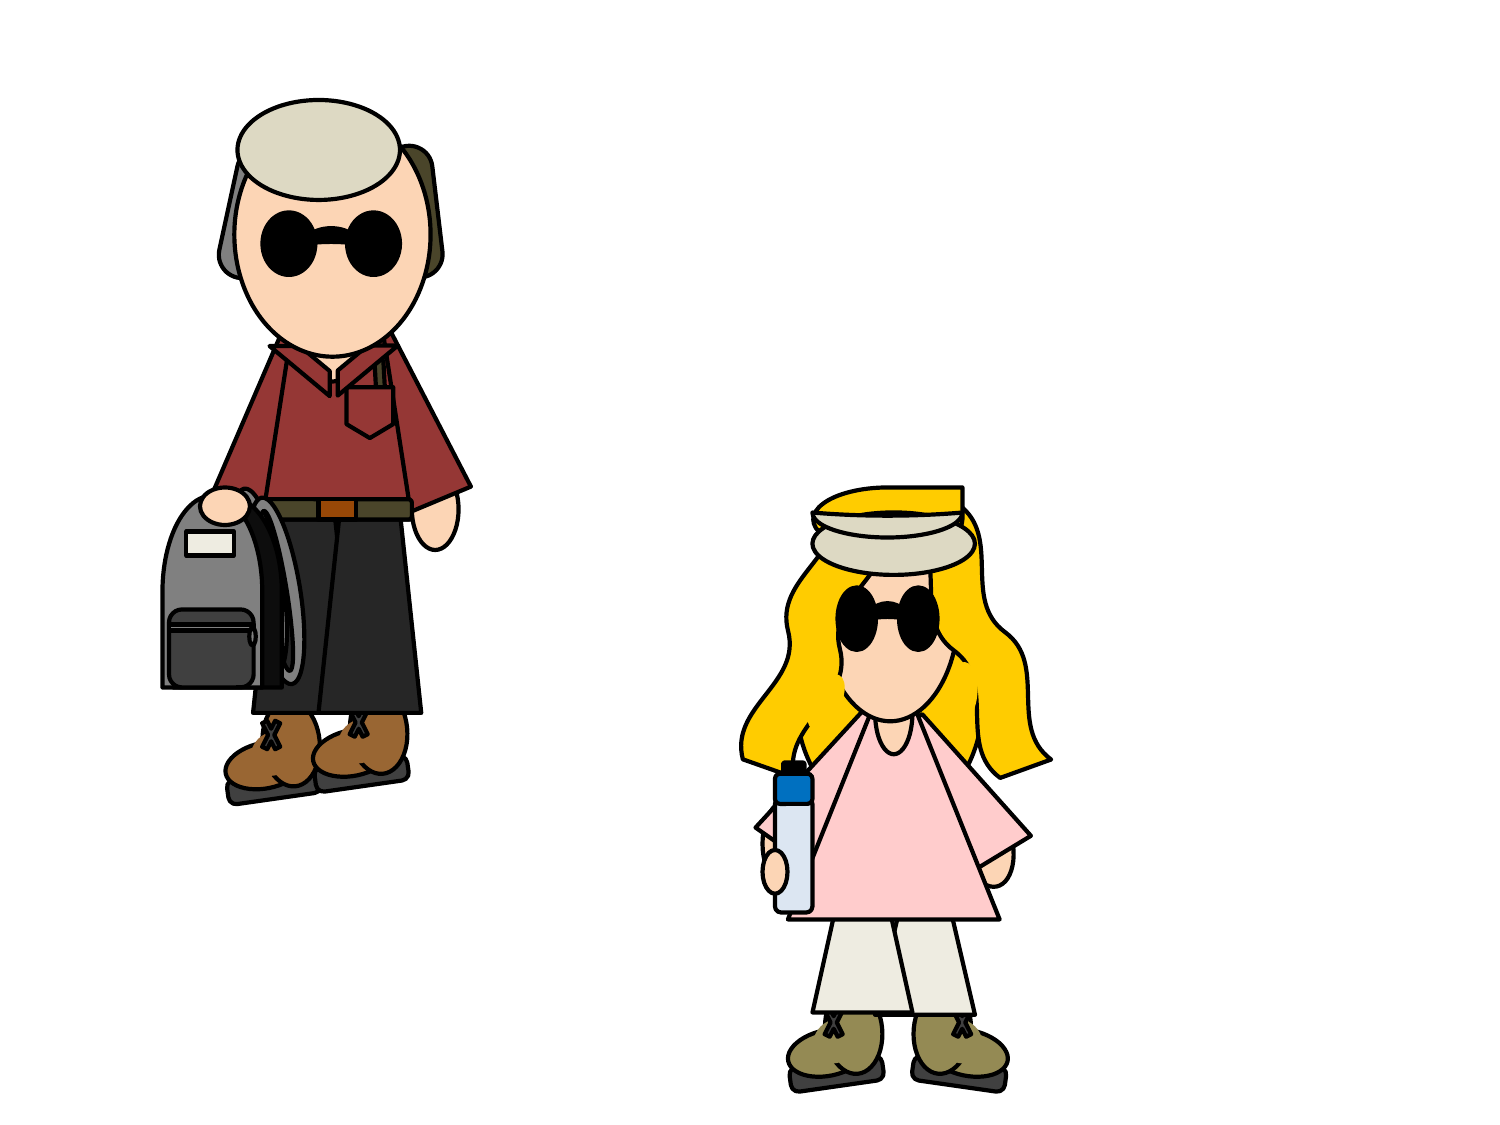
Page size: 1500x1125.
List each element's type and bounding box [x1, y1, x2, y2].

text_box [762, 487, 1016, 1087]
text_box [162, 99, 459, 799]
